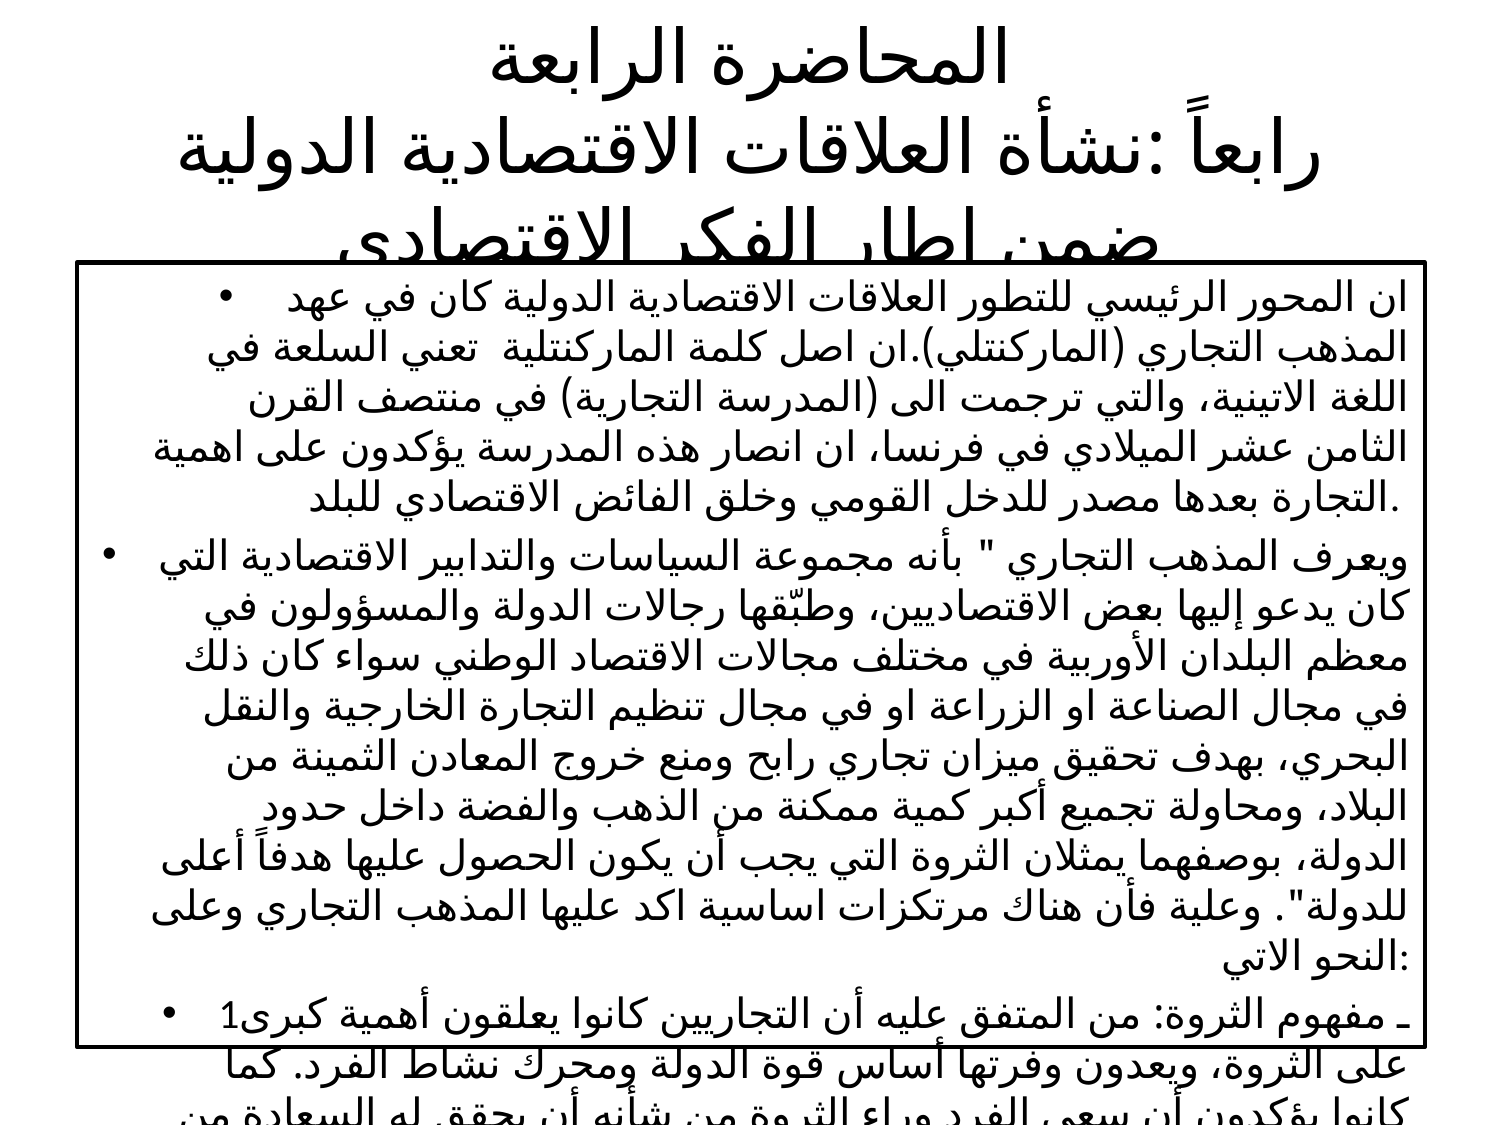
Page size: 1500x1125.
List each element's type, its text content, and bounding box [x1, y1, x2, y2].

list ان المحور الرئيسي للتطور العلاقات الاقتصادية الدولية كان في عهد المذهب التجاري (الماركنتلي).ان اصل كلمة الماركنتلية تعني السلعة في اللغة الاتينية، والتي ترجمت الى (المدرسة التجارية) في منتصف القرن الثامن عشر الميلادي في فرنسا، ان انصار هذه المدرسة يؤكدون على اهمية التجارة بعدها مصدر للدخل القومي وخلق الفائض الاقتصادي للبلد. ويعرف المذهب التجاري " بأنه مجموعة السياسات والتدابير الاقتصادية التي كان يدعو إليها بعض الاقتصاديين، وطبّقها رجالات الدولة والمسؤولون في معظم البلدان الأوربية في مختلف مجالات الاقتصاد الوطني سواء كان ذلك في مجال الصناعة او الزراعة او في مجال تنظيم التجارة الخارجية والنقل البحري، بهدف تحقيق ميزان تجاري رابح ومنع خروج المعادن الثمينة من البلاد، ومحاولة تجميع أكبر كمية ممكنة من الذهب والفضة داخل حدود الدولة، بوصفهما يمثلان الثروة التي يجب أن يكون الحصول عليها هدفاً أعلى للدولة". وعلية فأن هناك مرتكزات اساسية اكد عليها المذهب التجاري وعلى النحو الاتي: 1ـ مفهوم الثروة: من المتفق عليه أن التجاريين كانوا يعلقون أهمية كبرى على الثروة، ويعدون وفرتها أساس قوة الدولة ومحرك نشاط الفرد. كما كانوا يؤكدون أن سعي الفرد وراء الثروة من شأنه أن يحقق له السعادة من جهة أولى، كما يساعد في اغتناء الآخرين وضمان قوة الدولة من جهة ثانية. ويقصد التجاريون بالثروة المعادن الثمينة من الذهب والفضة. [75, 260, 1427, 1049]
title المحاضرة الرابعة رابعاً :نشأة العلاقات الاقتصادية الدولية ضمن اطار الفكر الاقتصادي [75, 54, 1425, 233]
